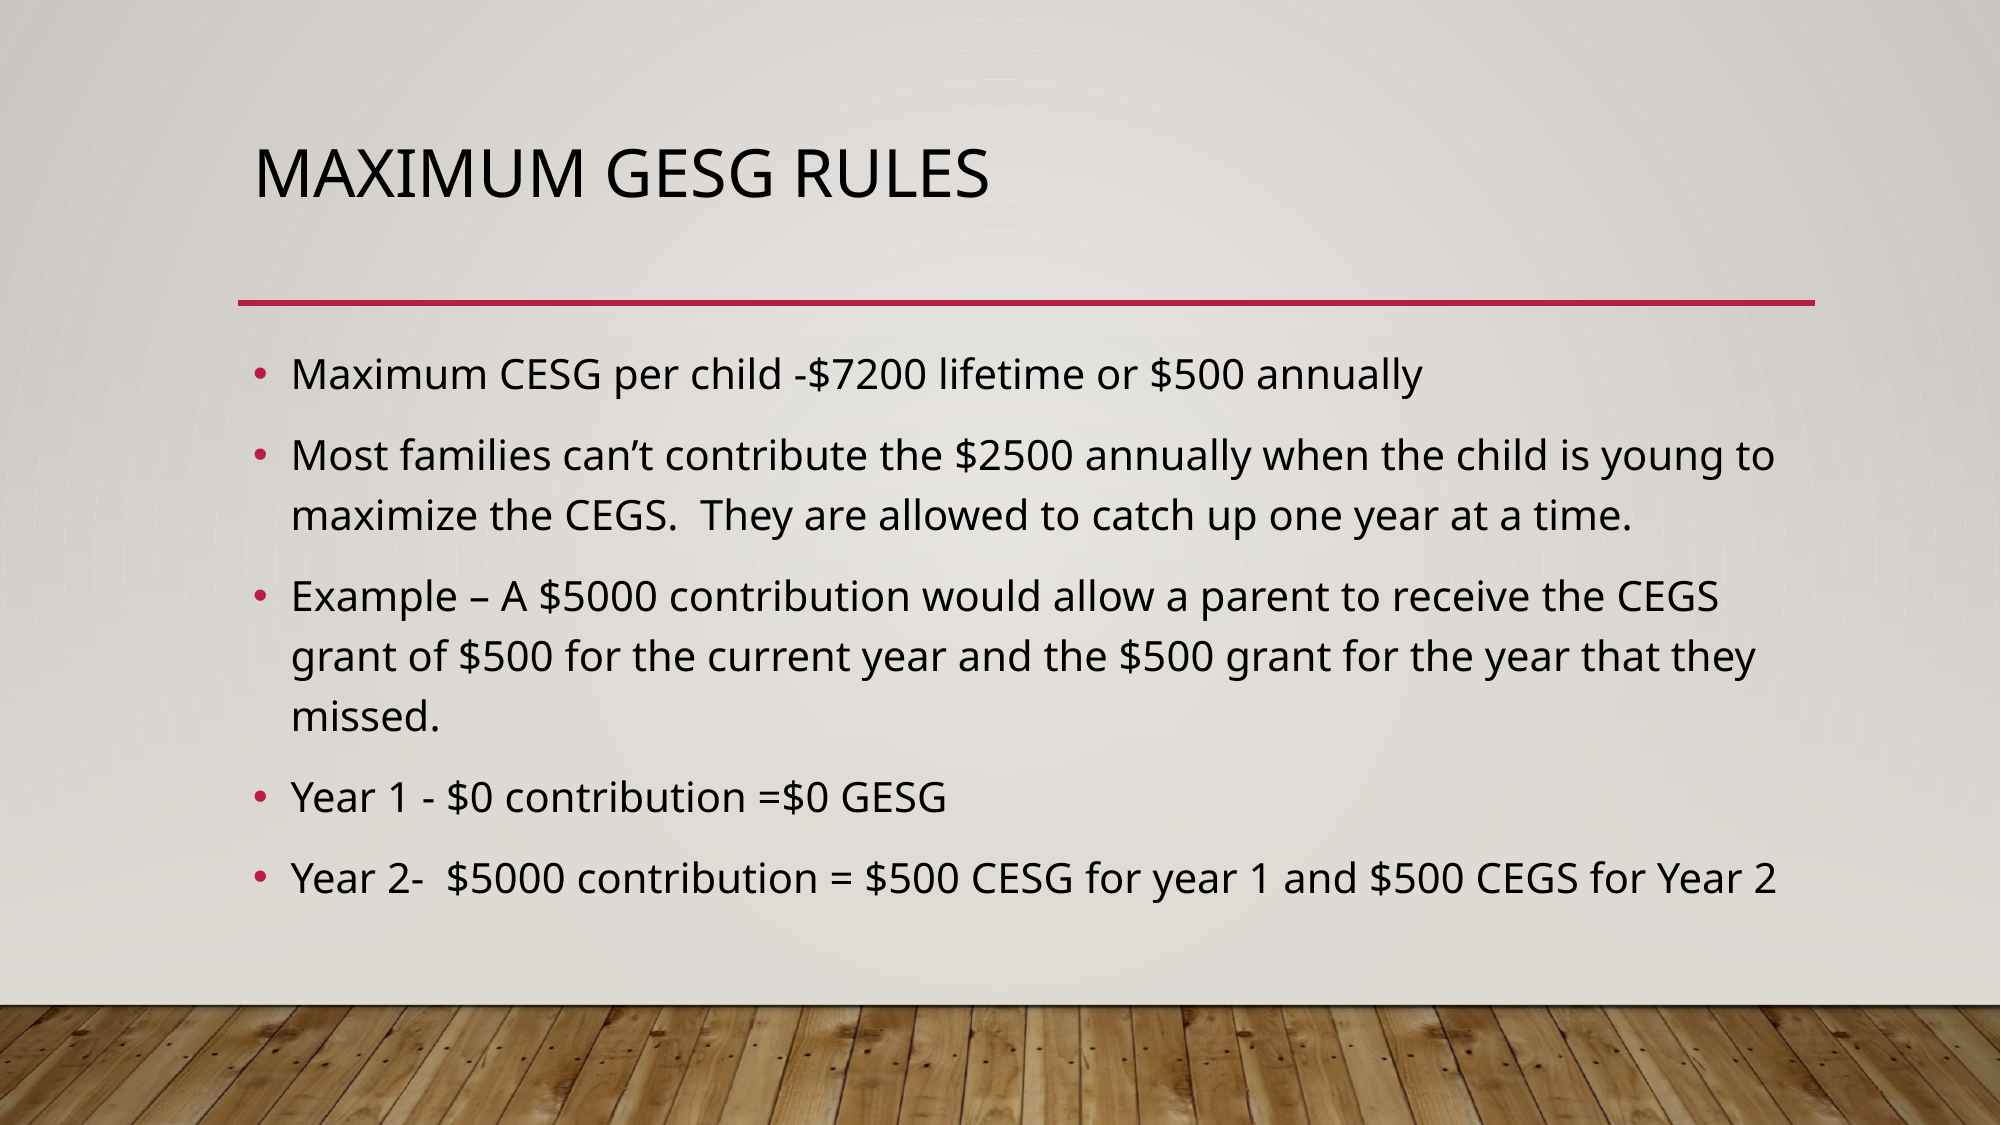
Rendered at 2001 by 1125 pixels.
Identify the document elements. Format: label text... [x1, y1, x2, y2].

picture [0, 1005, 2000, 1125]
title Maximum GESG Rules [238, 131, 1814, 305]
list Maximum CESG per child -$7200 lifetime or $500 annually Most families can’t contribute the $2500 annually when the child is young to maximize the CEGS. They are allowed to catch up one year at a time. Example – A $5000 contribution would allow a parent to receive the CEGS grant of $500 for the current year and the $500 grant for the year that they missed. Year 1 - $0 contribution =$0 GESG Year 2- $5000 contribution = $500 CESG for year 1 and $500 CEGS for Year 2 [238, 330, 1814, 897]
